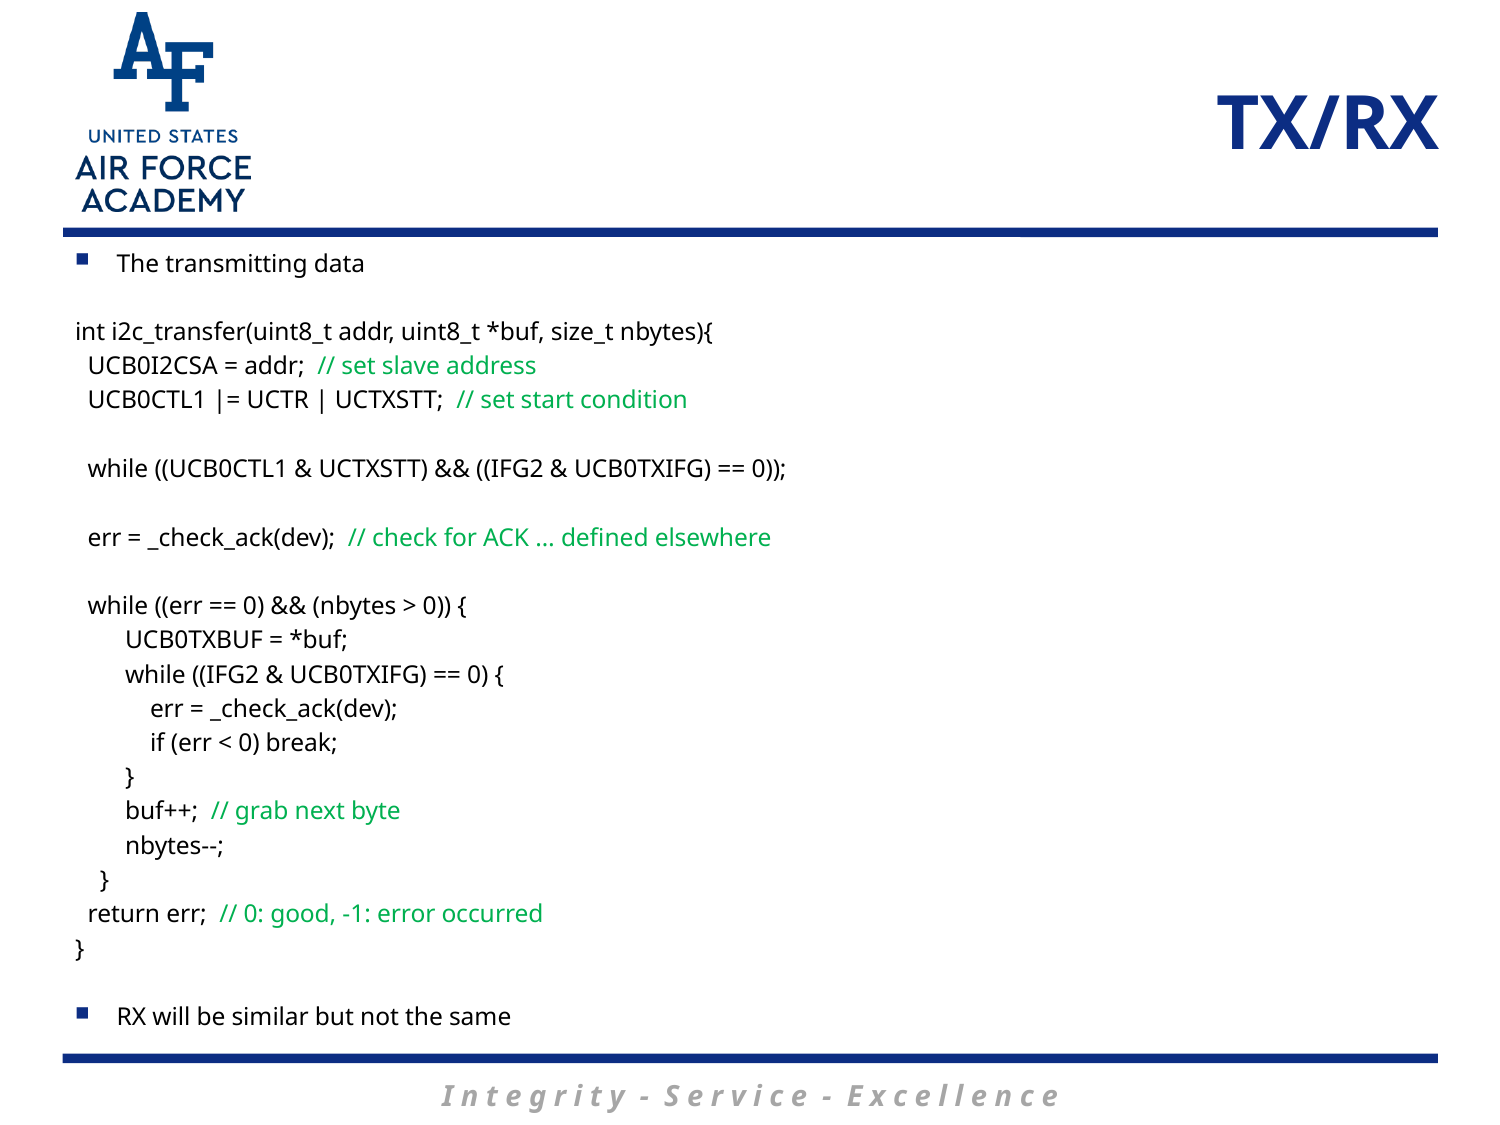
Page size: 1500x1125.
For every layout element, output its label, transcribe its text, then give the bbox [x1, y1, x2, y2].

list The transmitting data int i2c_transfer(uint8_t addr, uint8_t *buf, size_t nbytes){ UCB0I2CSA = addr; // set slave address UCB0CTL1 |= UCTR | UCTXSTT; // set start condition while ((UCB0CTL1 & UCTXSTT) && ((IFG2 & UCB0TXIFG) == 0)); err = _check_ack(dev); // check for ACK … defined elsewhere while ((err == 0) && (nbytes > 0)) { UCB0TXBUF = *buf; while ((IFG2 & UCB0TXIFG) == 0) { err = _check_ack(dev); if (err < 0) break; } buf++; // grab next byte nbytes--; } return err; // 0: good, -1: error occurred } RX will be similar but not the same [59, 239, 1441, 1051]
title TX/RX [299, 29, 1456, 211]
picture [75, 12, 251, 212]
